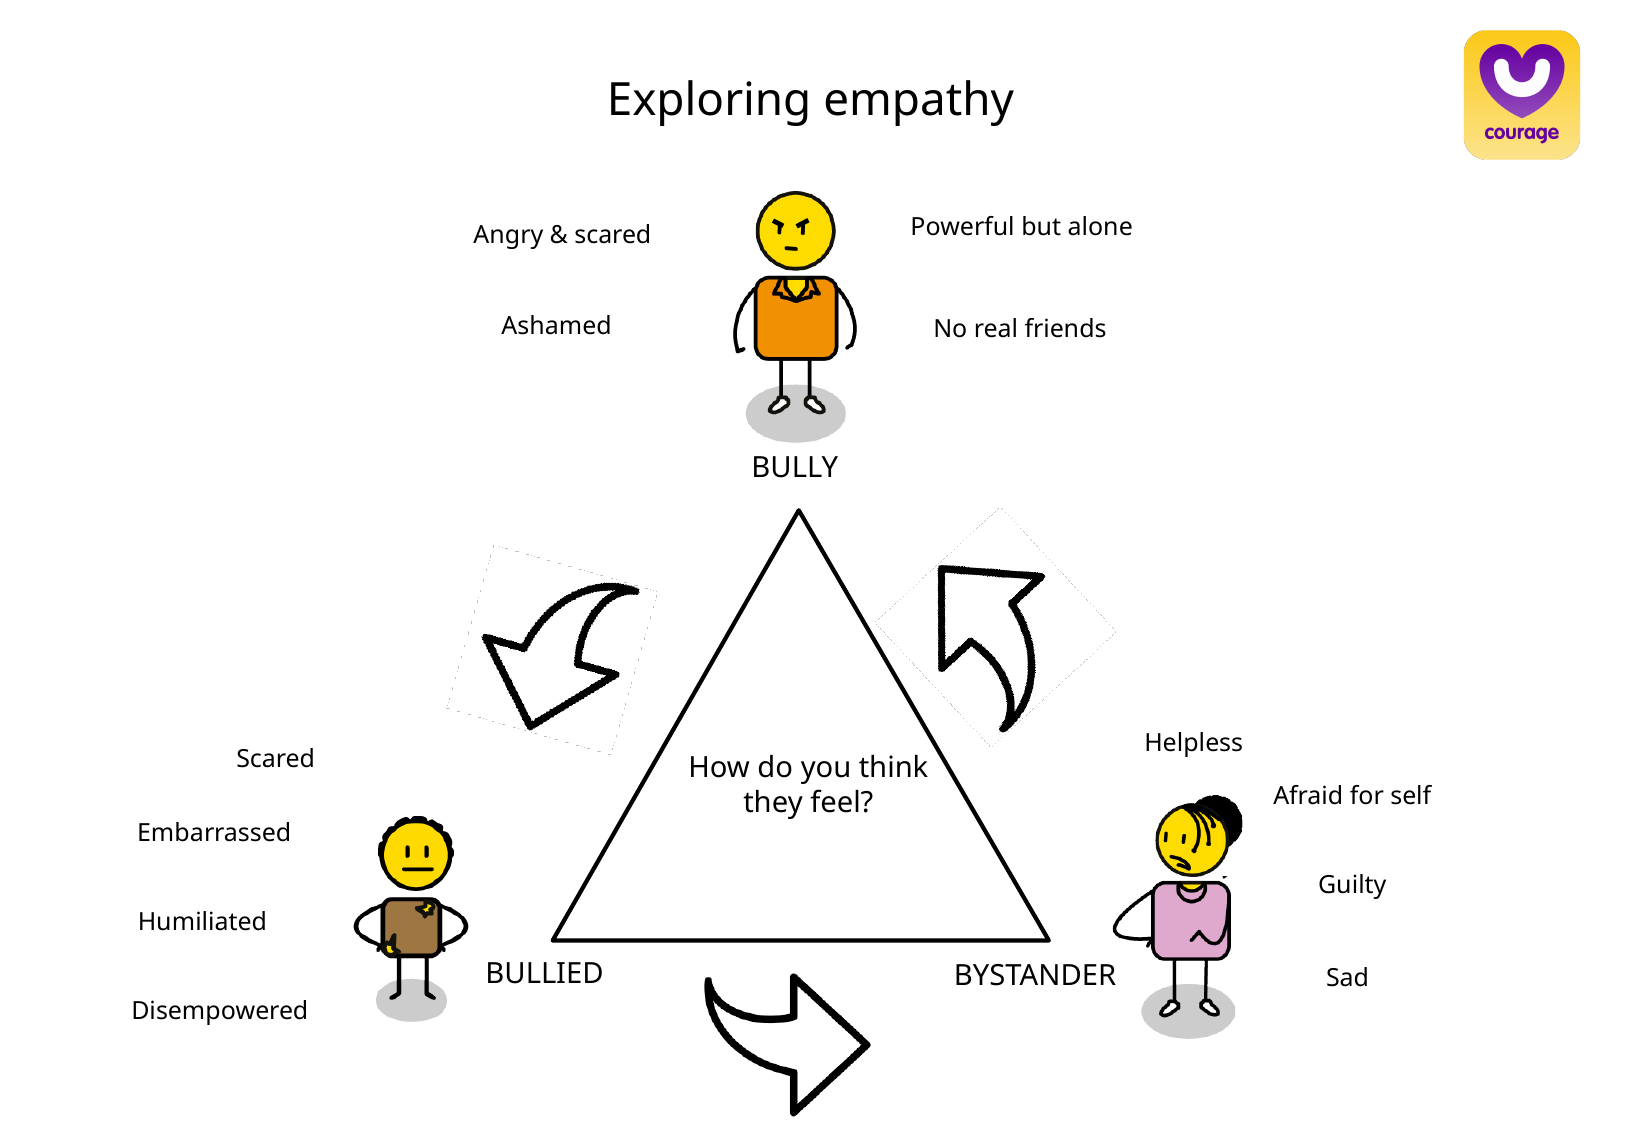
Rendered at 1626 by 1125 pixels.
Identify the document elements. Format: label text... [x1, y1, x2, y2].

text_box BYSTANDER [886, 948, 1058, 999]
text_box [551, 750, 1051, 943]
text_box Powerful but alone [920, 203, 1165, 249]
text_box Disempowered [77, 986, 270, 1032]
text_box Afraid for self [1293, 772, 1495, 818]
text_box Embarrassed [71, 808, 270, 854]
text_box How do you think they feel? [659, 741, 958, 826]
text_box Angry & scared [410, 211, 669, 256]
picture [701, 959, 872, 1125]
text_box Helpless [1051, 718, 1337, 764]
text_box Exploring empathy [0, 5, 1625, 189]
picture [875, 506, 1115, 747]
text_box Scared [133, 735, 419, 780]
text_box [664, 508, 936, 741]
picture [1459, 25, 1584, 165]
text_box Sad [1293, 954, 1406, 999]
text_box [1064, 763, 1290, 1068]
text_box BULLY [645, 441, 944, 491]
picture [447, 545, 657, 754]
picture [275, 740, 546, 1101]
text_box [674, 157, 915, 478]
text_box No real friends [920, 305, 1163, 350]
text_box Humiliated [60, 897, 270, 943]
text_box Guilty [1293, 861, 1455, 907]
text_box Ashamed [414, 301, 669, 347]
text_box BULLIED [551, 946, 694, 997]
